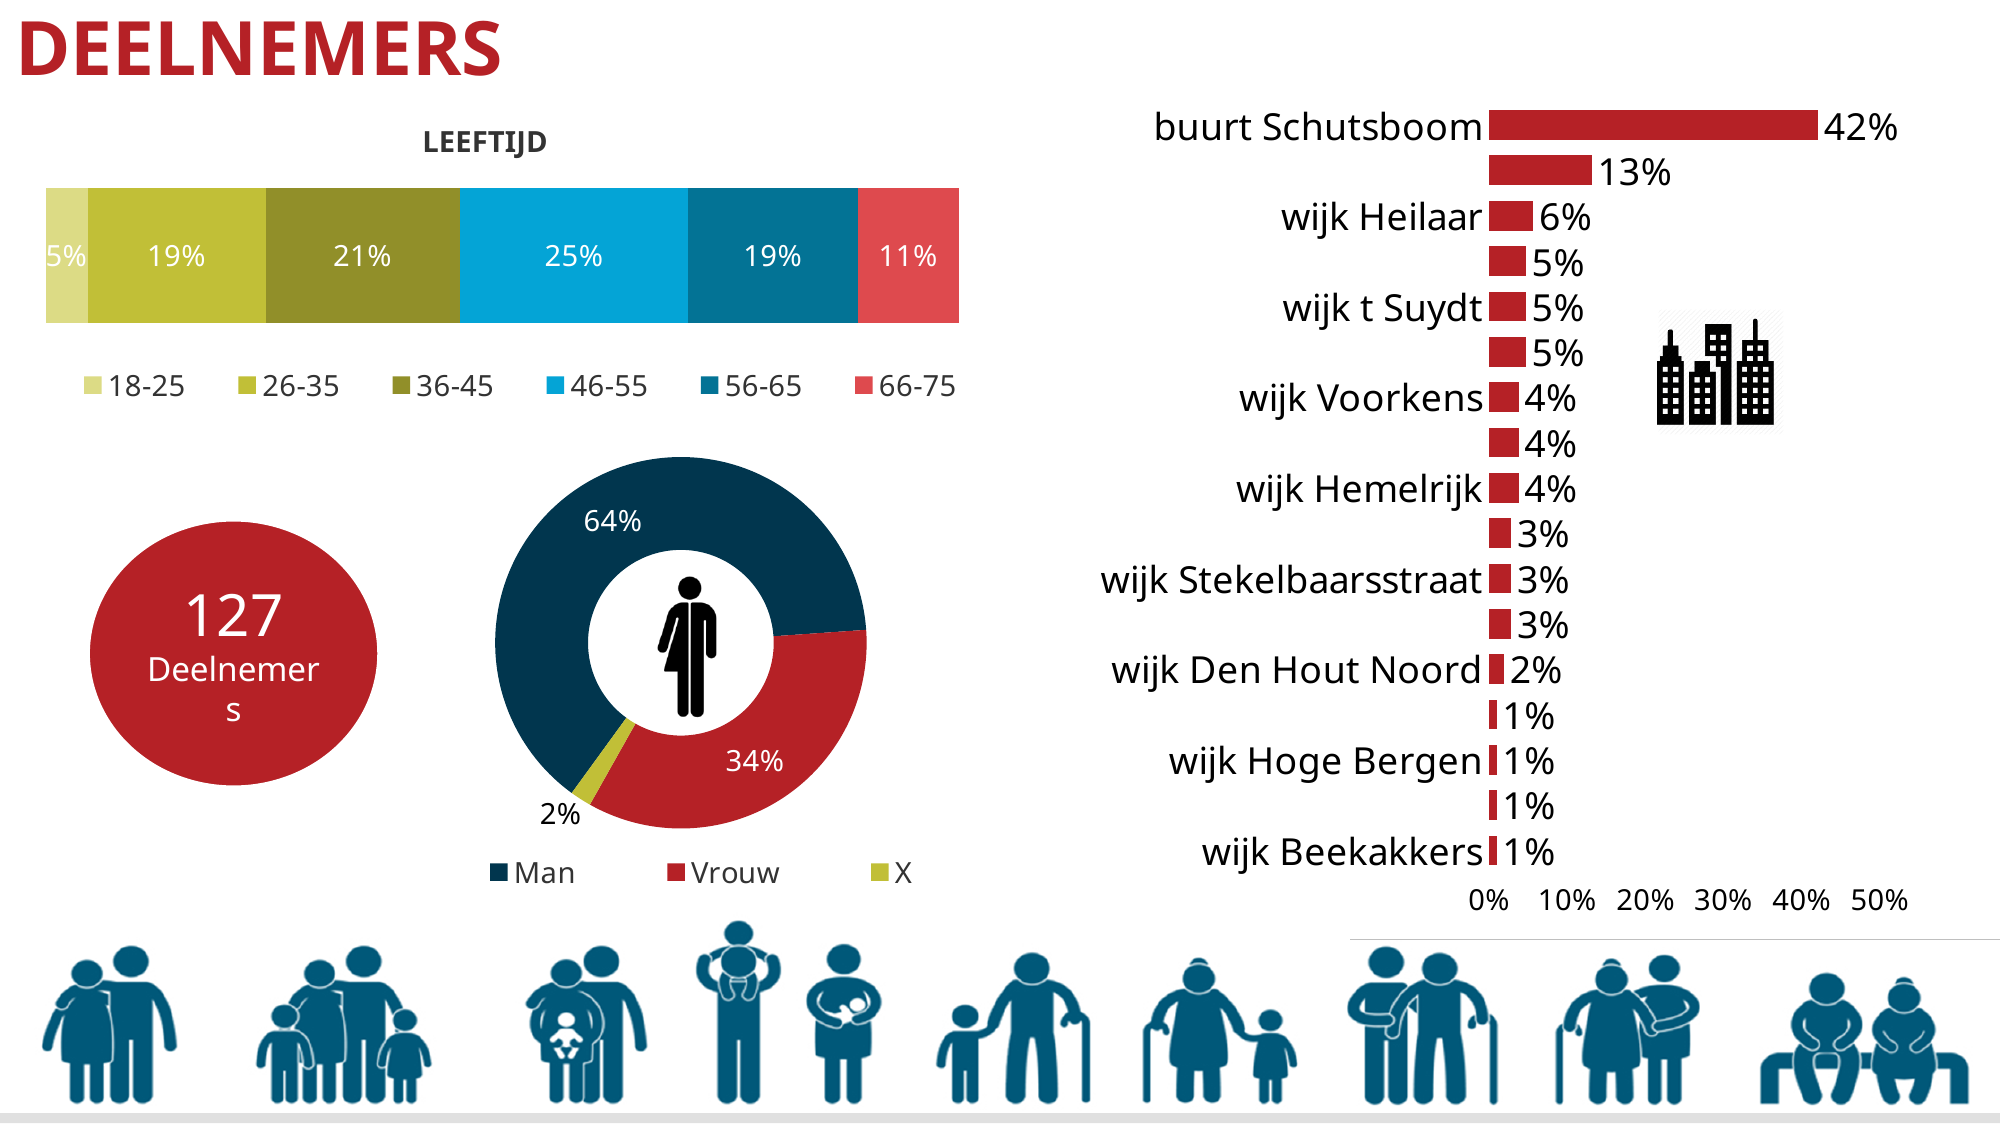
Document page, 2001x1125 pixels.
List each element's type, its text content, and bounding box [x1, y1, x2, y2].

chart [41, 18, 1911, 905]
picture [614, 572, 765, 724]
picture [1657, 308, 1784, 436]
picture [0, 905, 2000, 1125]
text_box 127 Deelnemers [85, 517, 322, 790]
title DEELNEMERS [0, 0, 1737, 91]
